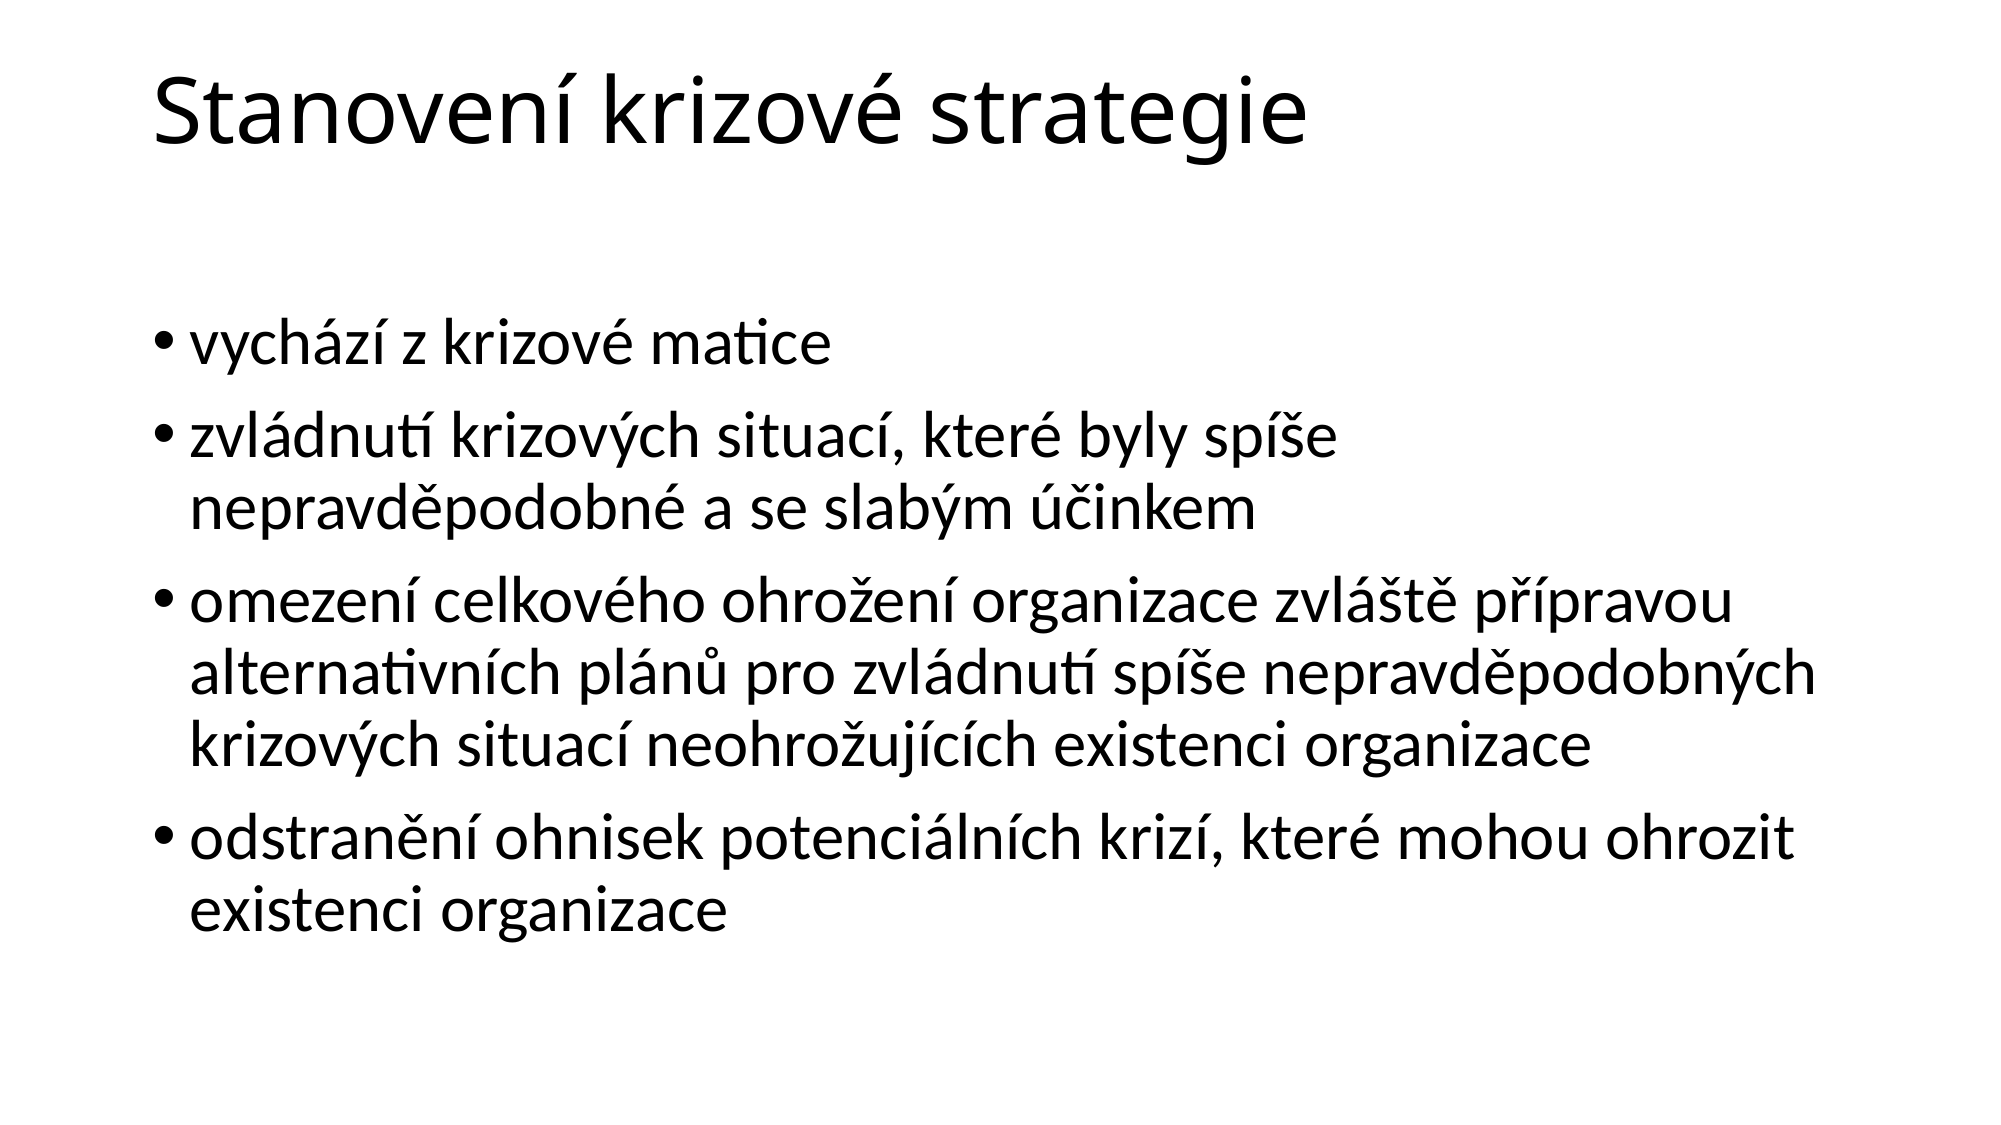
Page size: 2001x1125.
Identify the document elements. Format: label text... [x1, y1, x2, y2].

title Stanovení krizové strategie [137, 59, 1863, 278]
list vychází z krizové matice zvládnutí krizových situací, které byly spíše nepravděpodobné a se slabým účinkem omezení celkového ohrožení organizace zvláště přípravou alternativních plánů pro zvládnutí spíše nepravděpodobných krizových situací neohrožujících existenci organizace odstranění ohnisek potenciálních krizí, které mohou ohrozit existenci organizace [137, 299, 1863, 1014]
